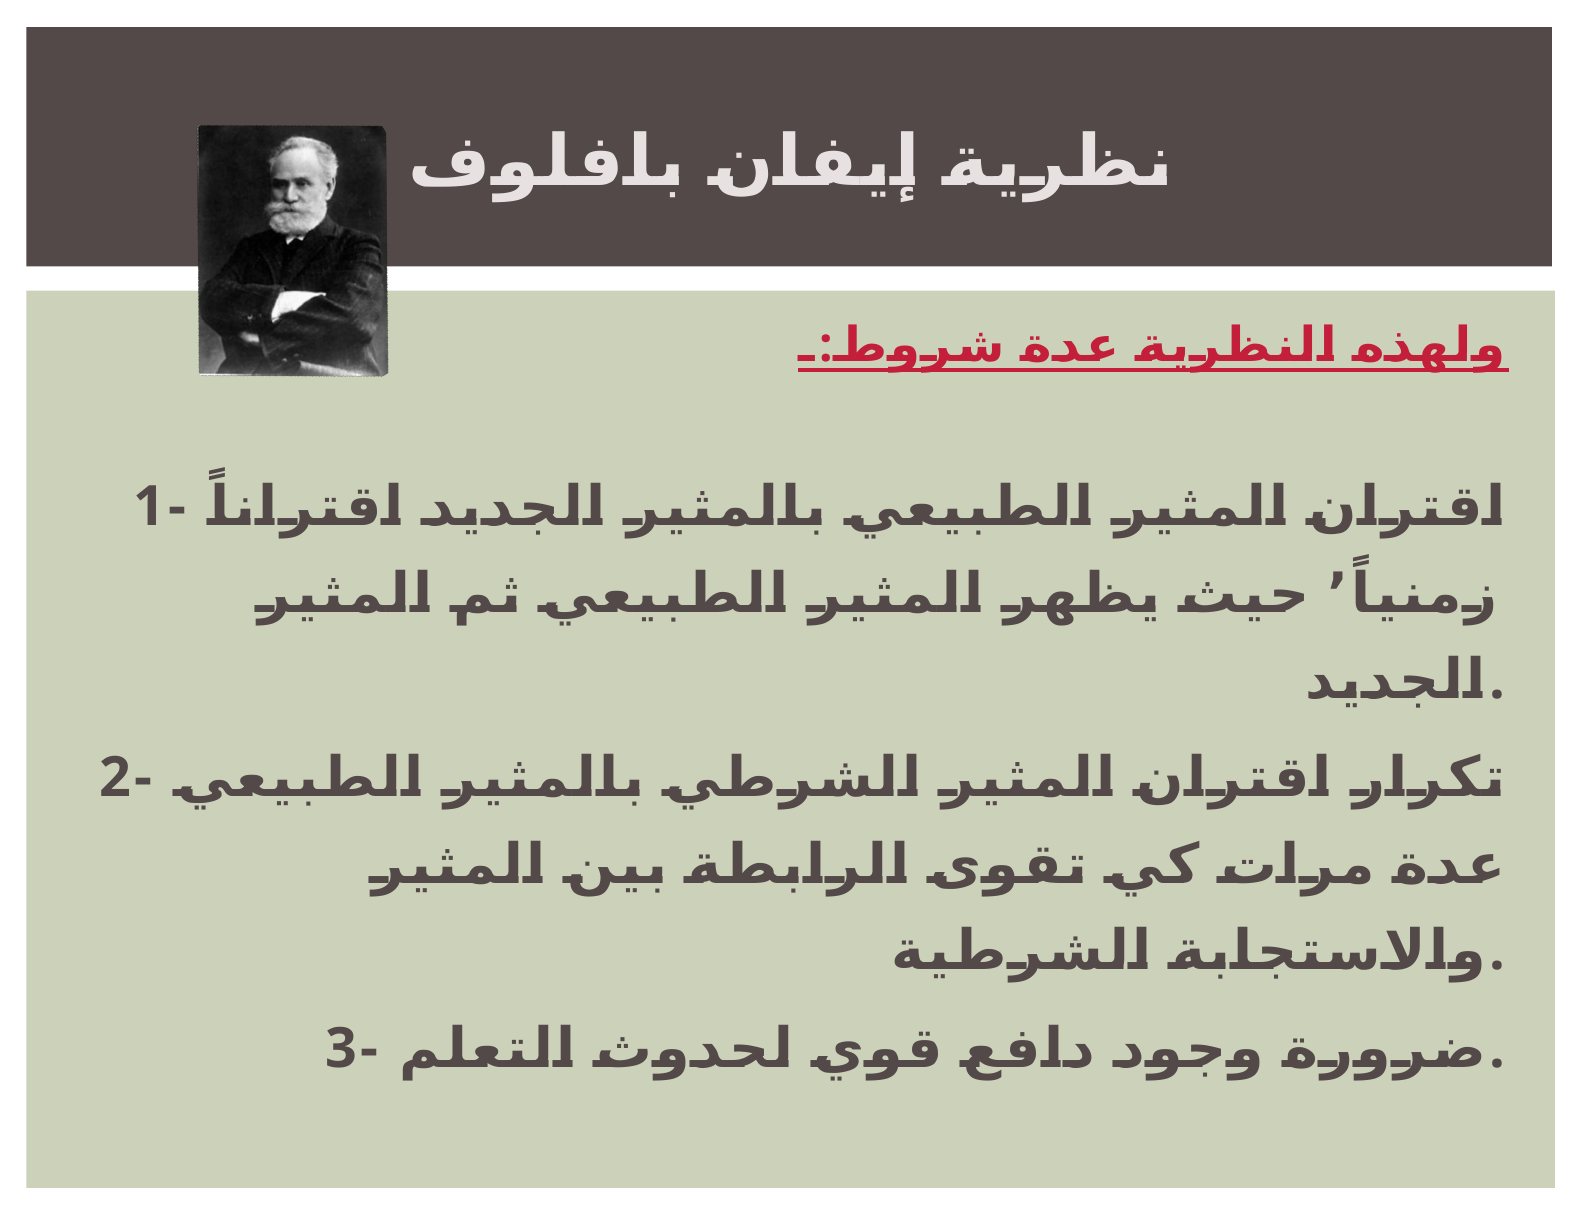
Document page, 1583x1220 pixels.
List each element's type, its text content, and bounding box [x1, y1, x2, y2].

list ولهذه النظرية عدة شروط:ـ 1- اقتران المثير الطبيعي بالمثير الجديد اقتراناً زمنياً٬ حيث يظهر المثير الطبيعي ثم المثير الجديد. 2- تكرار اقتران المثير الشرطي بالمثير الطبيعي عدة مرات كي تقوى الرابطة بين المثير والاستجابة الشرطية. 3- ضرورة وجود دافع قوي لحدوث التعلم. [65, 305, 1522, 1090]
title نظرية إيفان بافلوف [65, 63, 1517, 251]
picture [147, 95, 435, 407]
